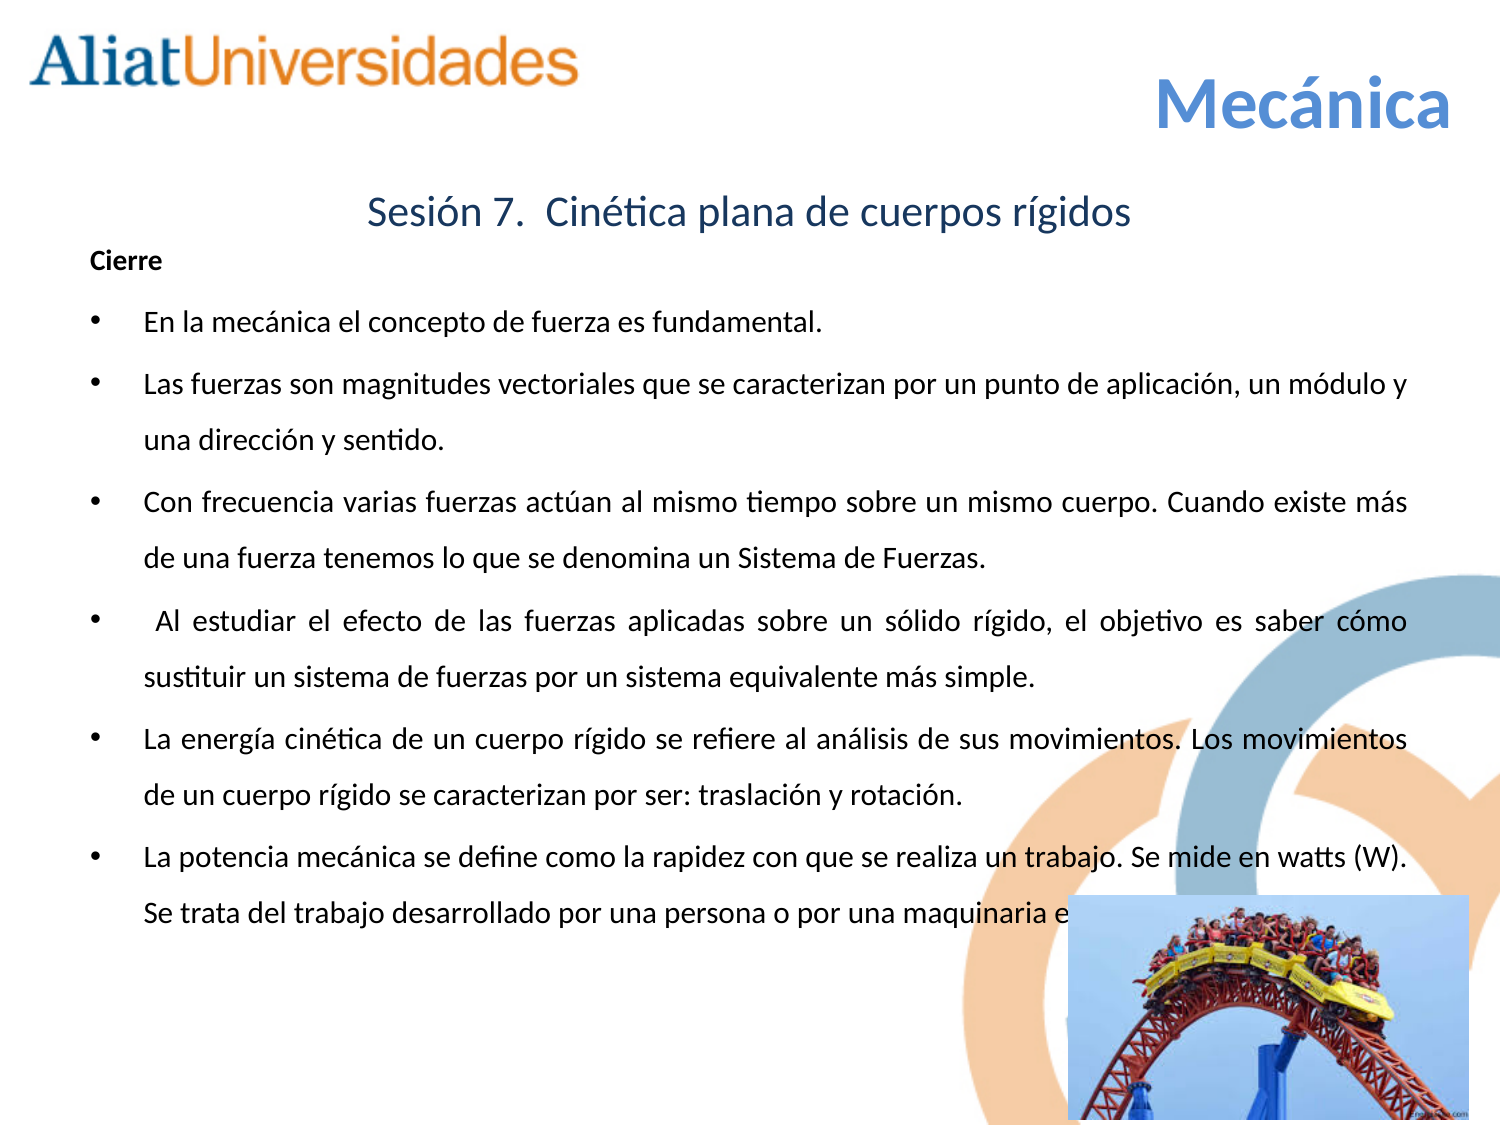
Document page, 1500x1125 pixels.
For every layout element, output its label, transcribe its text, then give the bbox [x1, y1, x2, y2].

picture [0, 0, 1500, 1125]
list Sesión 7. Cinética plana de cuerpos rígidos Cierre En la mecánica el concepto de fuerza es fundamental. Las fuerzas son magnitudes vectoriales que se caracterizan por un punto de aplicación, un módulo y una dirección y sentido. Con frecuencia varias fuerzas actúan al mismo tiempo sobre un mismo cuerpo. Cuando existe más de una fuerza tenemos lo que se denomina un Sistema de Fuerzas. Al estudiar el efecto de las fuerzas aplicadas sobre un sólido rígido, el objetivo es saber cómo sustituir un sistema de fuerzas por un sistema equivalente más simple. La energía cinética de un cuerpo rígido se refiere al análisis de sus movimientos. Los movimientos de un cuerpo rígido se caracterizan por ser: traslación y rotación. La potencia mecánica se define como la rapidez con que se realiza un trabajo. Se mide en watts (W). Se trata del trabajo desarrollado por una persona o por una maquinaria en un determinado tiempo. [75, 113, 1425, 953]
title Mecánica [117, 5, 1468, 193]
